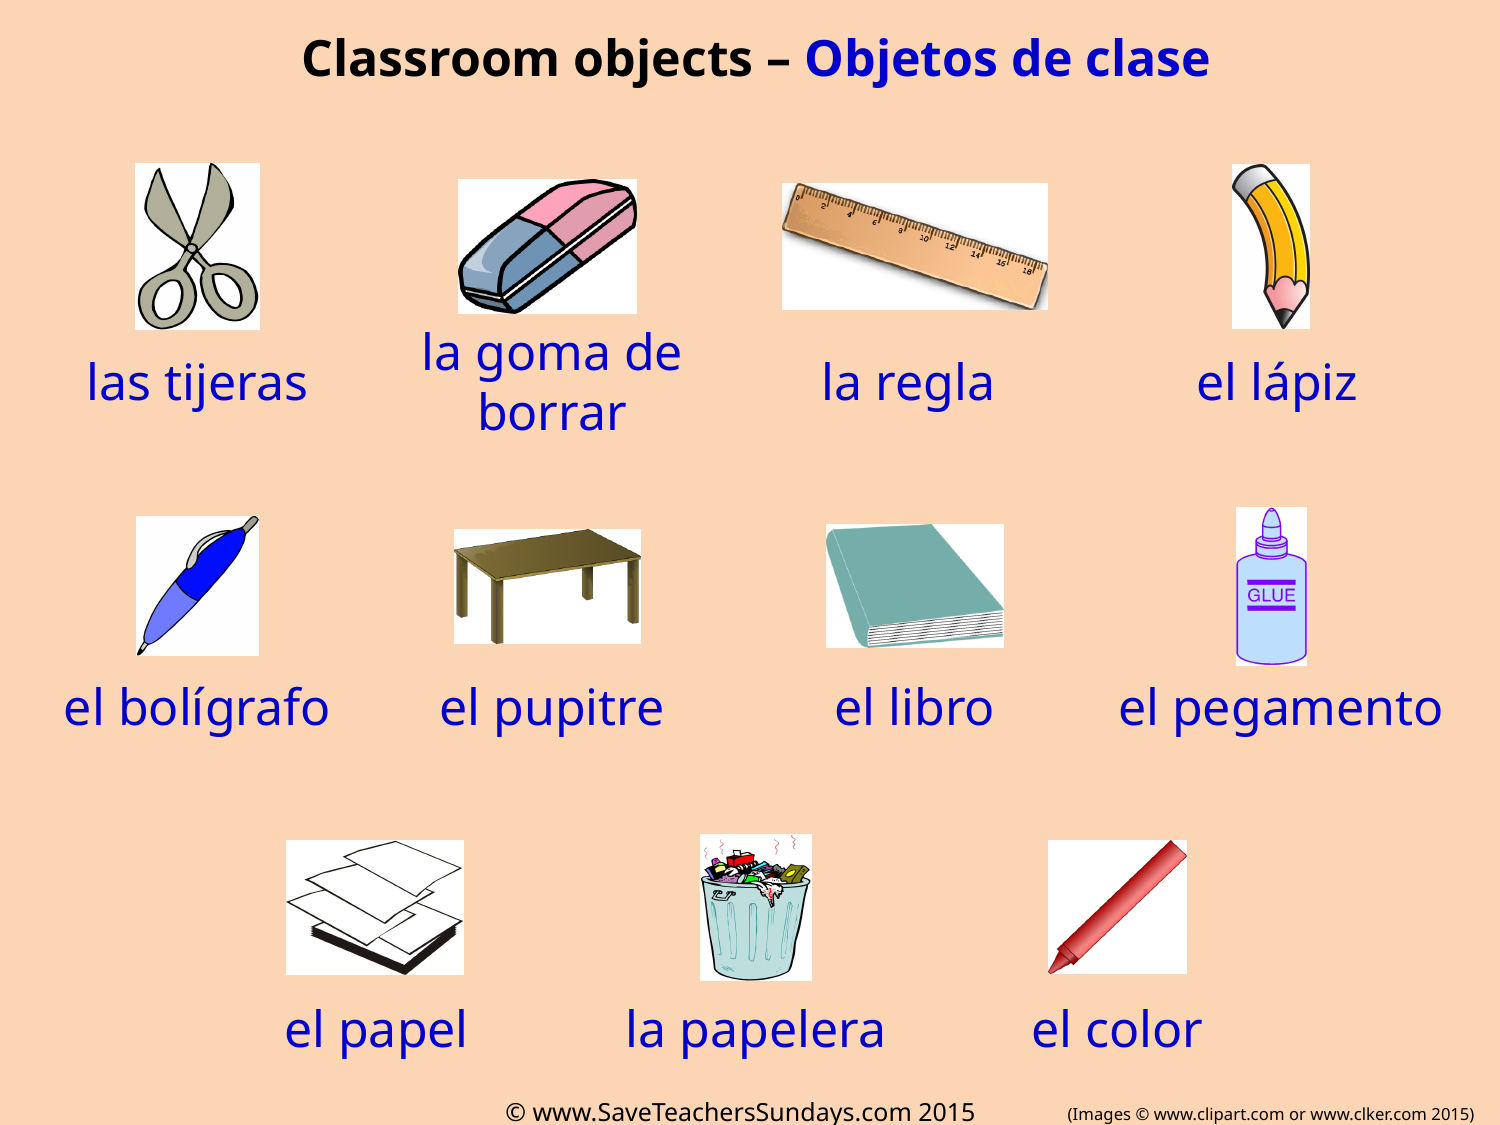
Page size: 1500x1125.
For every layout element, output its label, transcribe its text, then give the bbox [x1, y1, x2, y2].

text_box © www.SaveTeachersSundays.com 2015 [474, 1087, 1007, 1125]
picture [825, 524, 1004, 649]
picture [453, 528, 642, 644]
text_box el pegamento [1099, 661, 1463, 750]
picture [782, 183, 1048, 310]
text_box el papel [229, 983, 525, 1072]
picture [286, 839, 464, 975]
text_box la papelera [608, 983, 904, 1072]
picture [458, 179, 637, 315]
title las tijeras [50, 336, 346, 425]
picture [135, 163, 260, 331]
picture [700, 834, 812, 981]
text_box el libro [767, 661, 1063, 750]
text_box el bolígrafo [35, 661, 361, 750]
picture [1048, 840, 1187, 975]
text_box la goma de borrar [404, 336, 700, 425]
text_box la regla [767, 336, 1063, 425]
text_box (Images © www.clipart.com or www.clker.com 2015) [1034, 1093, 1500, 1125]
text_box el color [969, 983, 1265, 1072]
picture [1232, 164, 1311, 330]
text_box Classroom objects – Objetos de clase [49, 12, 1463, 101]
picture [1236, 506, 1307, 666]
text_box el lápiz [1129, 336, 1425, 425]
picture [136, 516, 259, 656]
text_box el pupitre [404, 661, 700, 750]
